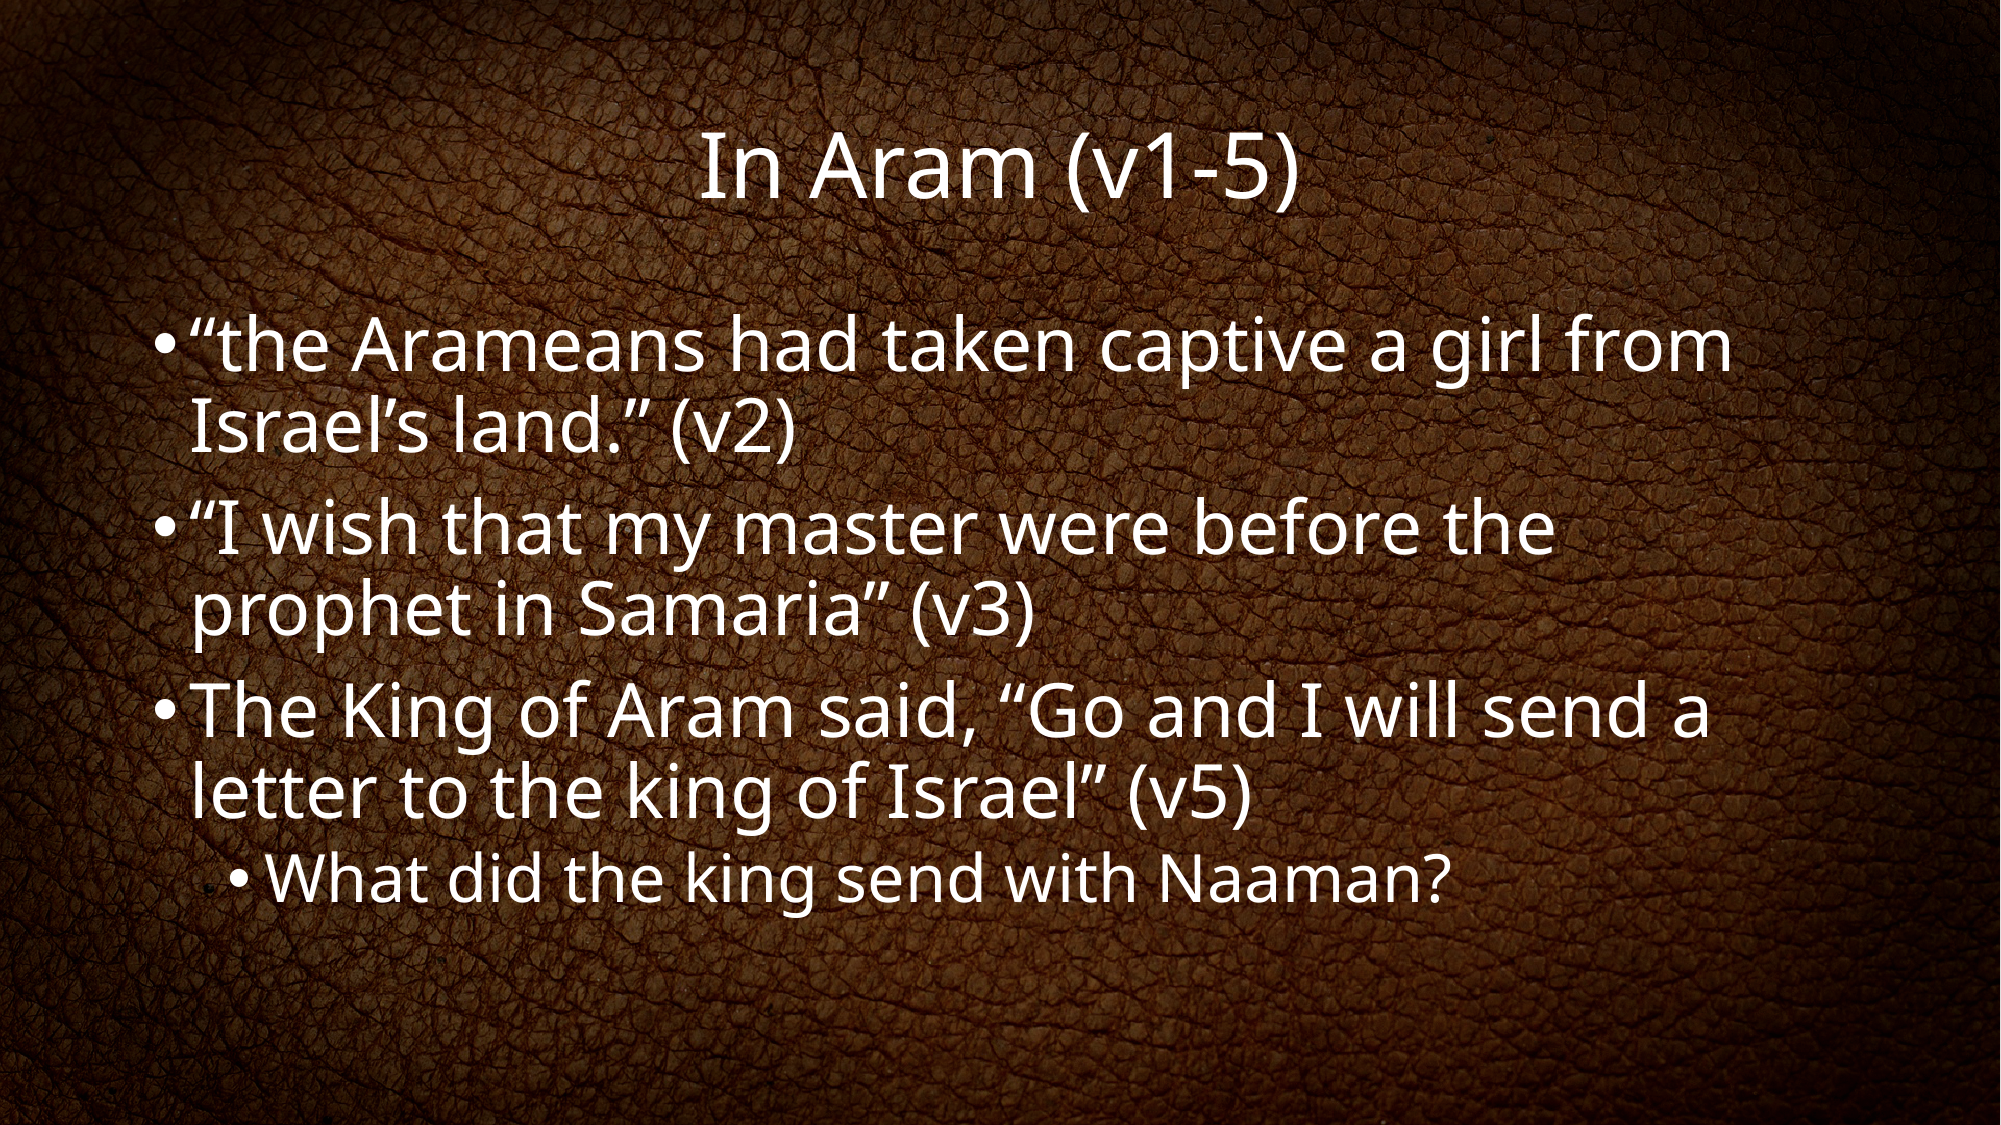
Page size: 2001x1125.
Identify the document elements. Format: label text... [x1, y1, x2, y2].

title In Aram (v1-5) [137, 59, 1863, 278]
picture [0, 0, 2001, 1125]
list “the Arameans had taken captive a girl from Israel’s land.” (v2) “I wish that my master were before the prophet in Samaria” (v3) The King of Aram said, “Go and I will send a letter to the king of Israel” (v5) What did the king send with Naaman? [137, 299, 1863, 1014]
